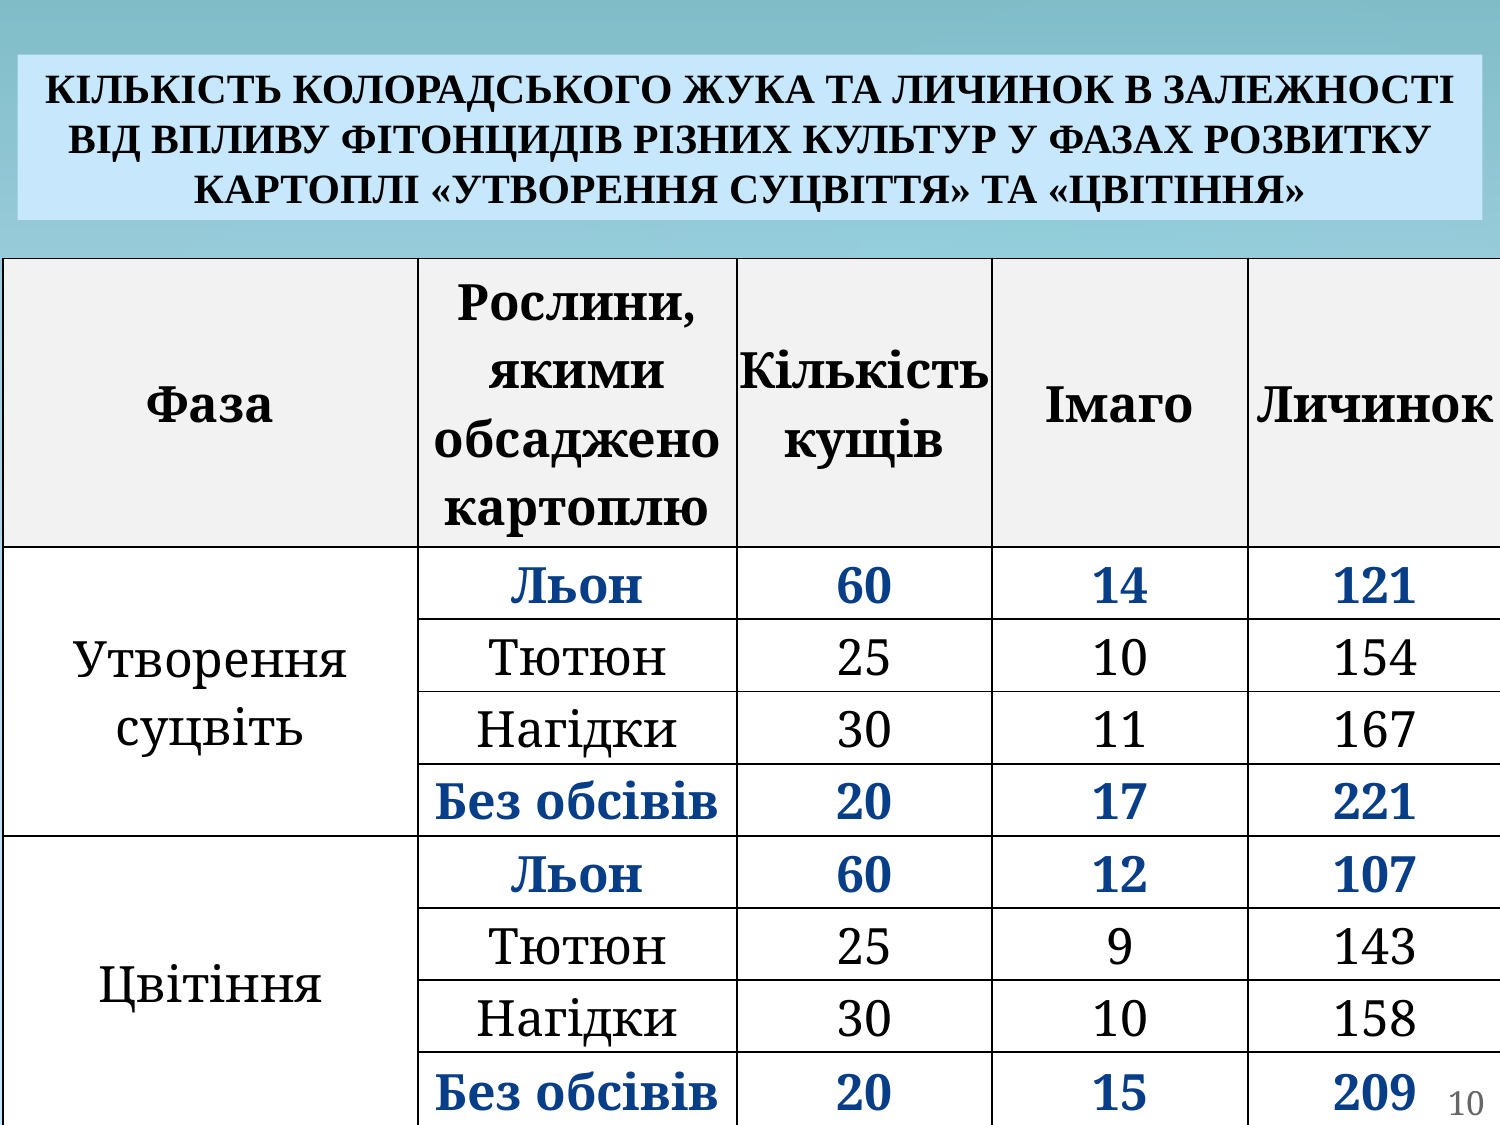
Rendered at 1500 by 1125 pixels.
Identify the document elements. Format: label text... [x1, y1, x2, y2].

table_cell 221 [1249, 765, 1500, 835]
table_cell Нагідки [419, 981, 736, 1051]
table_cell 121 [1249, 548, 1500, 618]
table_header Імаго [993, 259, 1247, 546]
table_cell Без обсівів [419, 1053, 736, 1125]
table_cell 158 [1249, 981, 1500, 1051]
table_cell 20 [738, 765, 991, 835]
table_cell Без обсівів [419, 765, 736, 835]
table_cell Льон [419, 837, 736, 907]
table_cell Тютюн [419, 620, 736, 691]
table_cell 209 [1249, 1053, 1500, 1078]
table_cell Цвітіння [4, 837, 417, 1125]
table_cell 14 [993, 548, 1247, 618]
table_cell Льон [419, 548, 736, 618]
table_cell 143 [1249, 909, 1500, 979]
table_cell 17 [993, 765, 1247, 835]
title КІЛЬКІСТЬ КОЛОРАДСЬКОГО ЖУКА ТА ЛИЧИНОК В ЗАЛЕЖНОСТІ ВІД ВПЛИВУ ФІТОНЦИДІВ РІЗНИХ КУЛЬТУР У ФАЗАХ РОЗВИТКУ КАРТОПЛІ «УТВОРЕННЯ СУЦВІТТЯ» ТА «ЦВІТІННЯ» [17, 54, 1483, 220]
table_header Рослини, якими обсаджено картоплю [419, 259, 736, 546]
table_cell 60 [738, 548, 991, 618]
table_header Фаза [4, 259, 417, 546]
table_cell 12 [993, 837, 1247, 907]
table_cell 9 [993, 909, 1247, 979]
table_cell Утворення суцвіть [4, 548, 417, 835]
table_cell 11 [993, 692, 1247, 763]
table_cell Тютюн [419, 909, 736, 979]
table_cell 20 [738, 1053, 991, 1125]
table_cell 25 [738, 620, 991, 691]
table_cell 30 [738, 692, 991, 763]
slide_number 10 [1149, 1078, 1500, 1125]
table_cell 107 [1249, 837, 1500, 907]
table_cell 10 [993, 620, 1247, 691]
table_header Личинок [1249, 259, 1500, 546]
table_cell 30 [738, 981, 991, 1051]
table_cell 167 [1249, 692, 1500, 763]
table_cell 154 [1249, 620, 1500, 691]
table_header Кількість кущів [738, 259, 991, 546]
table_cell 15 [993, 1053, 1247, 1125]
table_cell 25 [738, 909, 991, 979]
table_cell 10 [993, 981, 1247, 1051]
table_cell 60 [738, 837, 991, 907]
table_cell Нагідки [419, 692, 736, 763]
